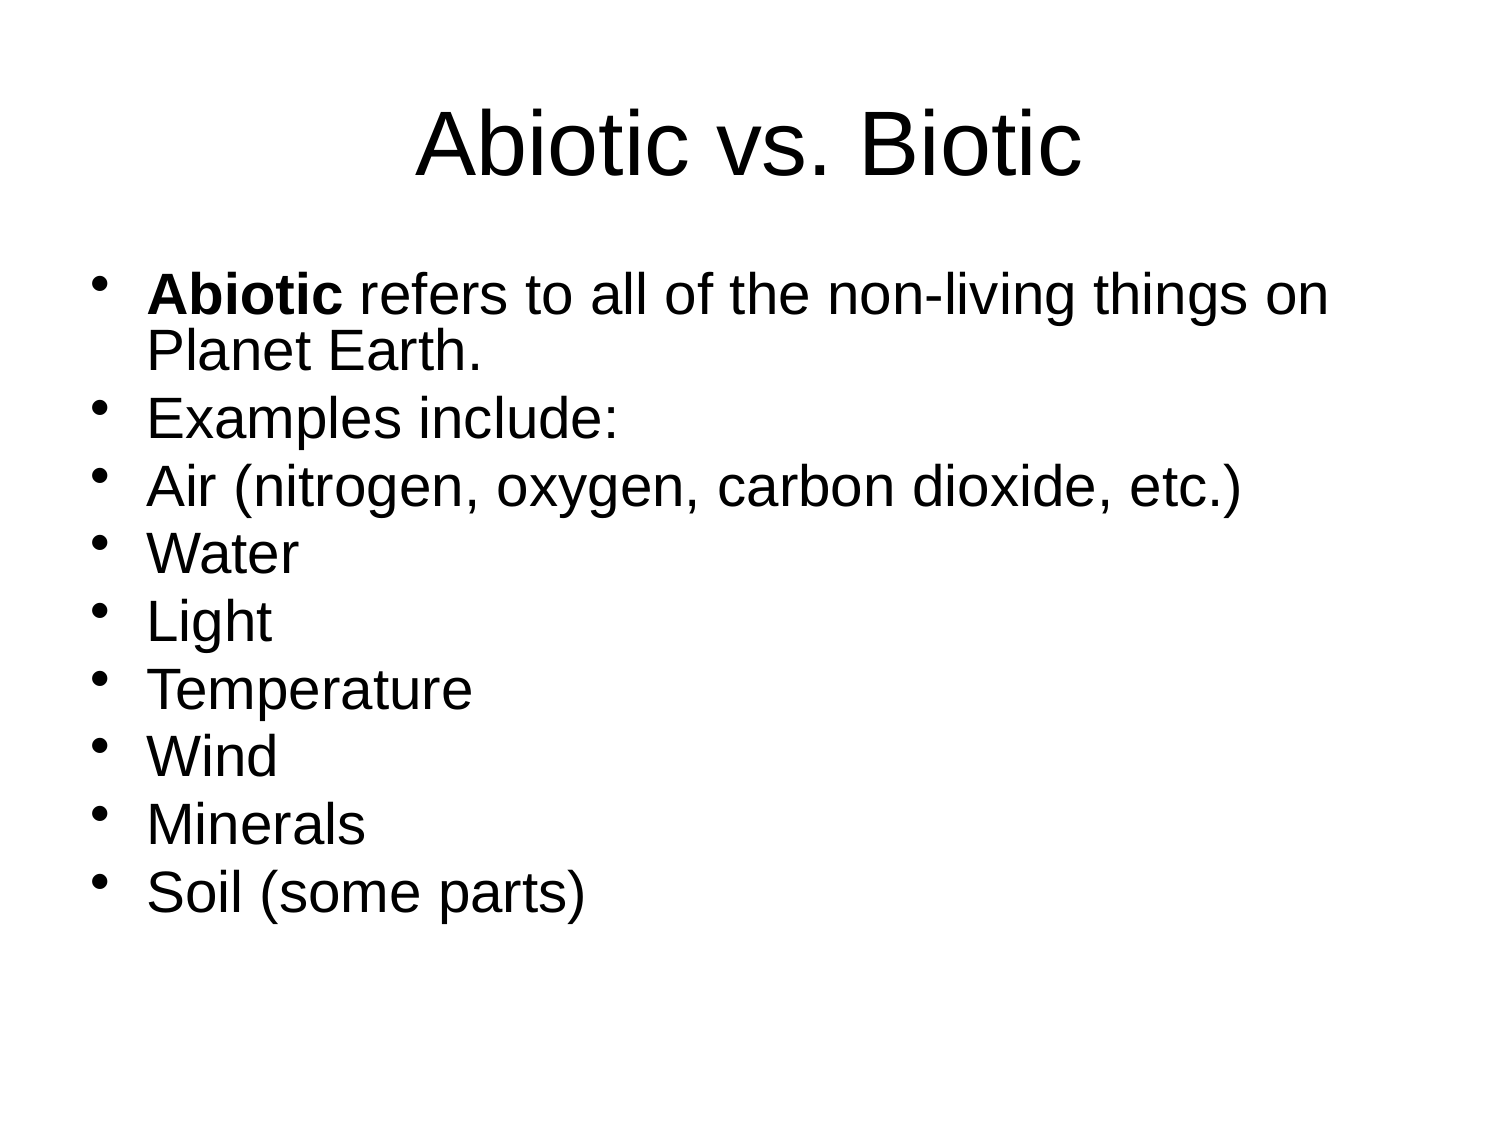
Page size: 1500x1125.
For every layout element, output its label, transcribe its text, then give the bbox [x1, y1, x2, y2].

list Abiotic refers to all of the non-living things on Planet Earth. Examples include: Air (nitrogen, oxygen, carbon dioxide, etc.) Water Light Temperature Wind Minerals Soil (some parts) [75, 262, 1425, 1005]
title Abiotic vs. Biotic [75, 45, 1425, 233]
